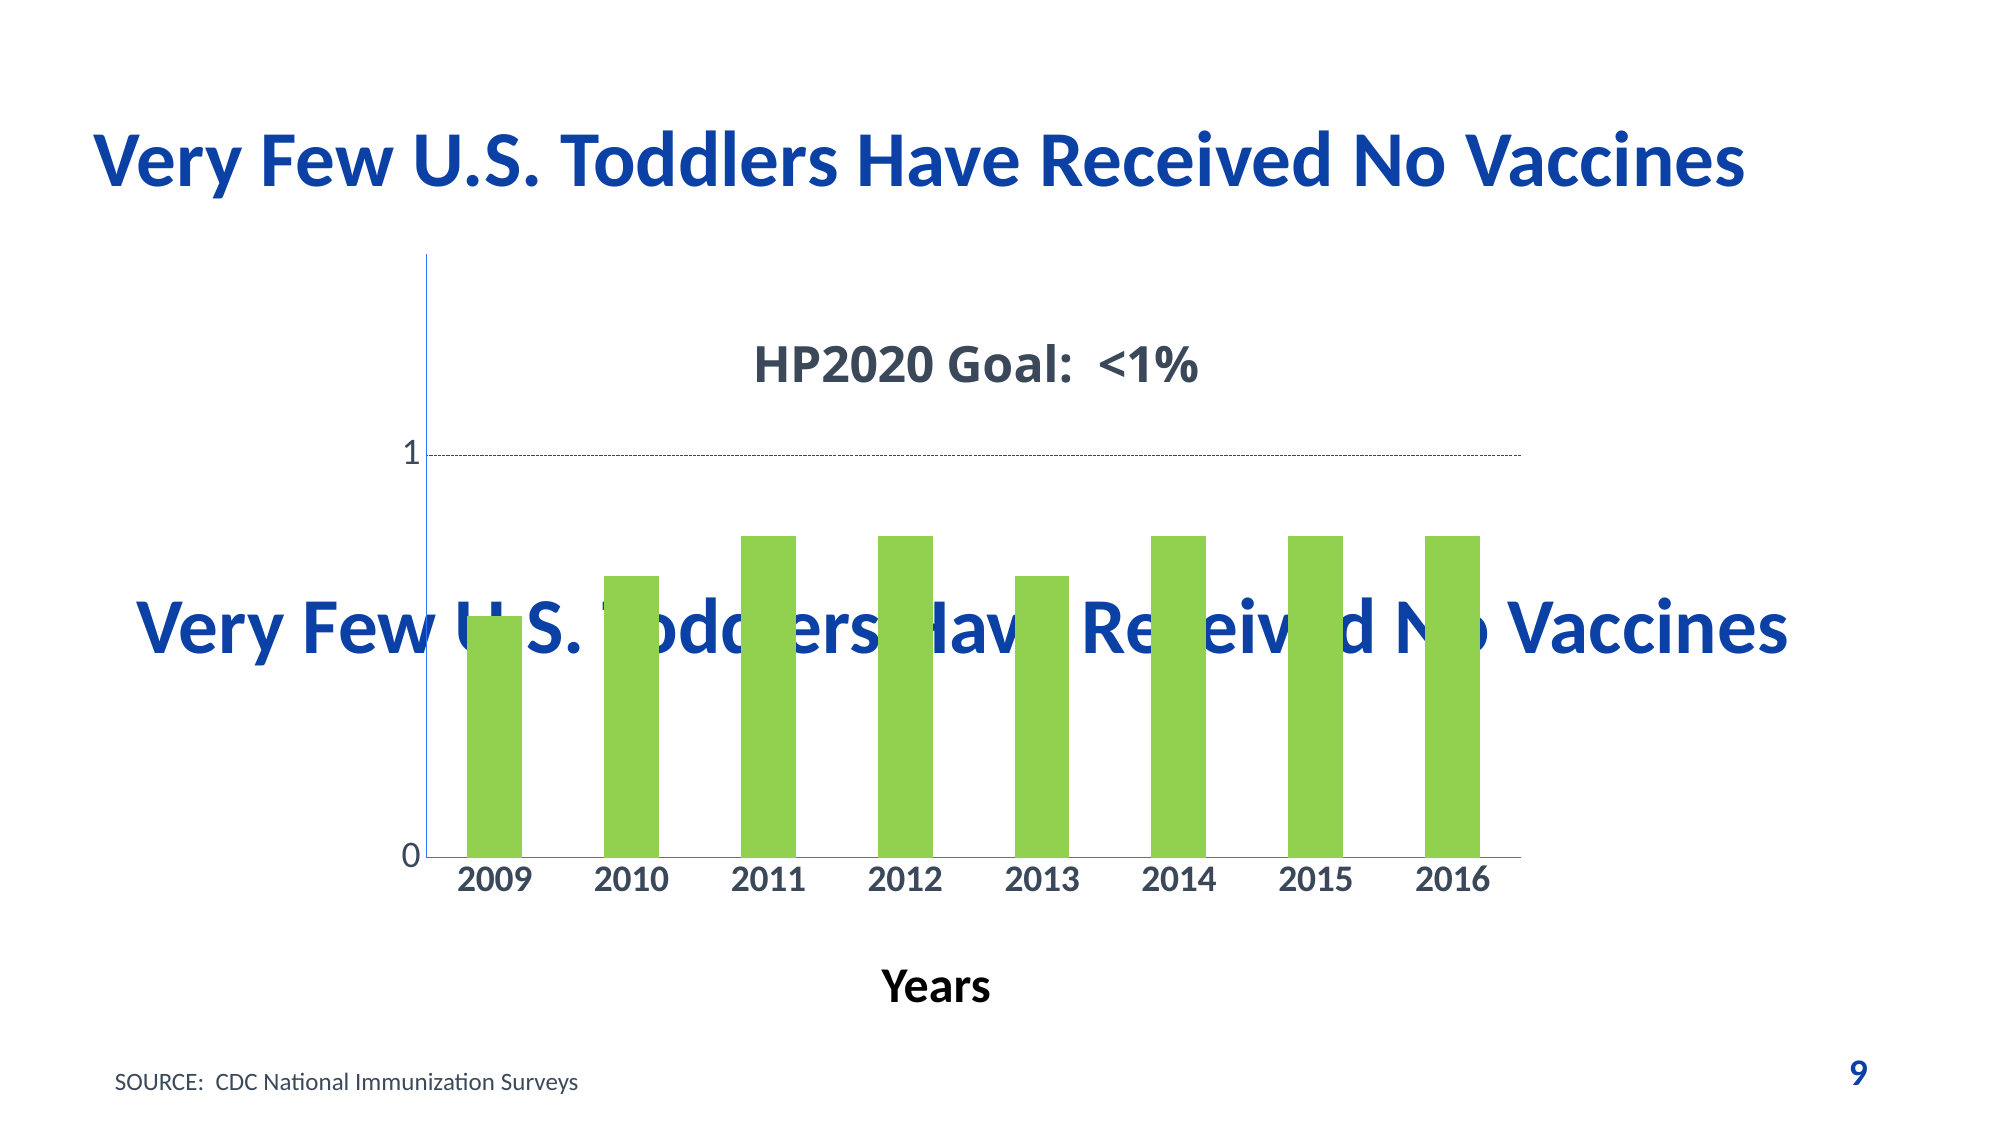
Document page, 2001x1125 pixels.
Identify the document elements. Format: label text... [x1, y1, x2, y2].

title Very Few U.S. Toddlers Have Received No Vaccines [121, 566, 331, 762]
text_box 9 [1833, 1040, 2000, 1101]
text_box Very Few U.S. Toddlers Have Received No Vaccines [78, 99, 2000, 241]
chart [331, 224, 1647, 946]
list SOURCE: CDC National Immunization Surveys [99, 1013, 1900, 1104]
title Very Few U.S. Toddlers Have Received No Vaccines [1647, 566, 1922, 762]
text_box Years [866, 946, 1120, 1020]
